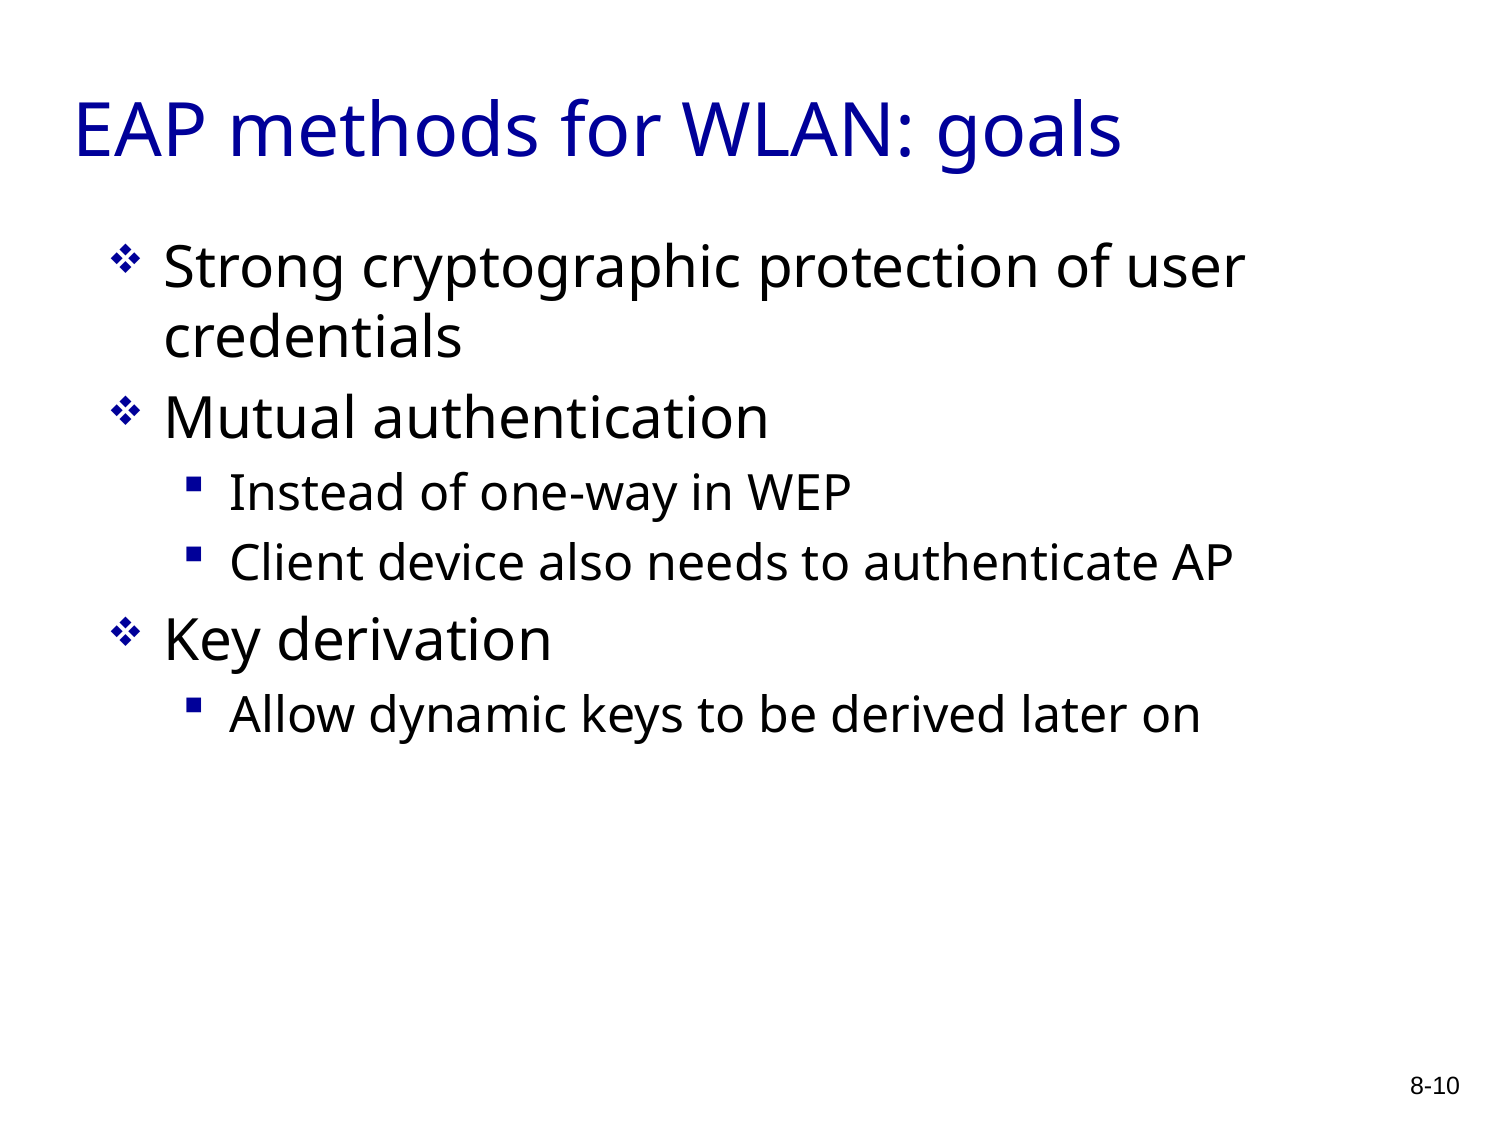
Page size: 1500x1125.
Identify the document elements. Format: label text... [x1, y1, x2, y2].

list Strong cryptographic protection of user credentials Mutual authentication Instead of one-way in WEP Client device also needs to authenticate AP Key derivation Allow dynamic keys to be derived later on [92, 221, 1448, 985]
title EAP methods for WLAN: goals [57, 32, 1426, 221]
